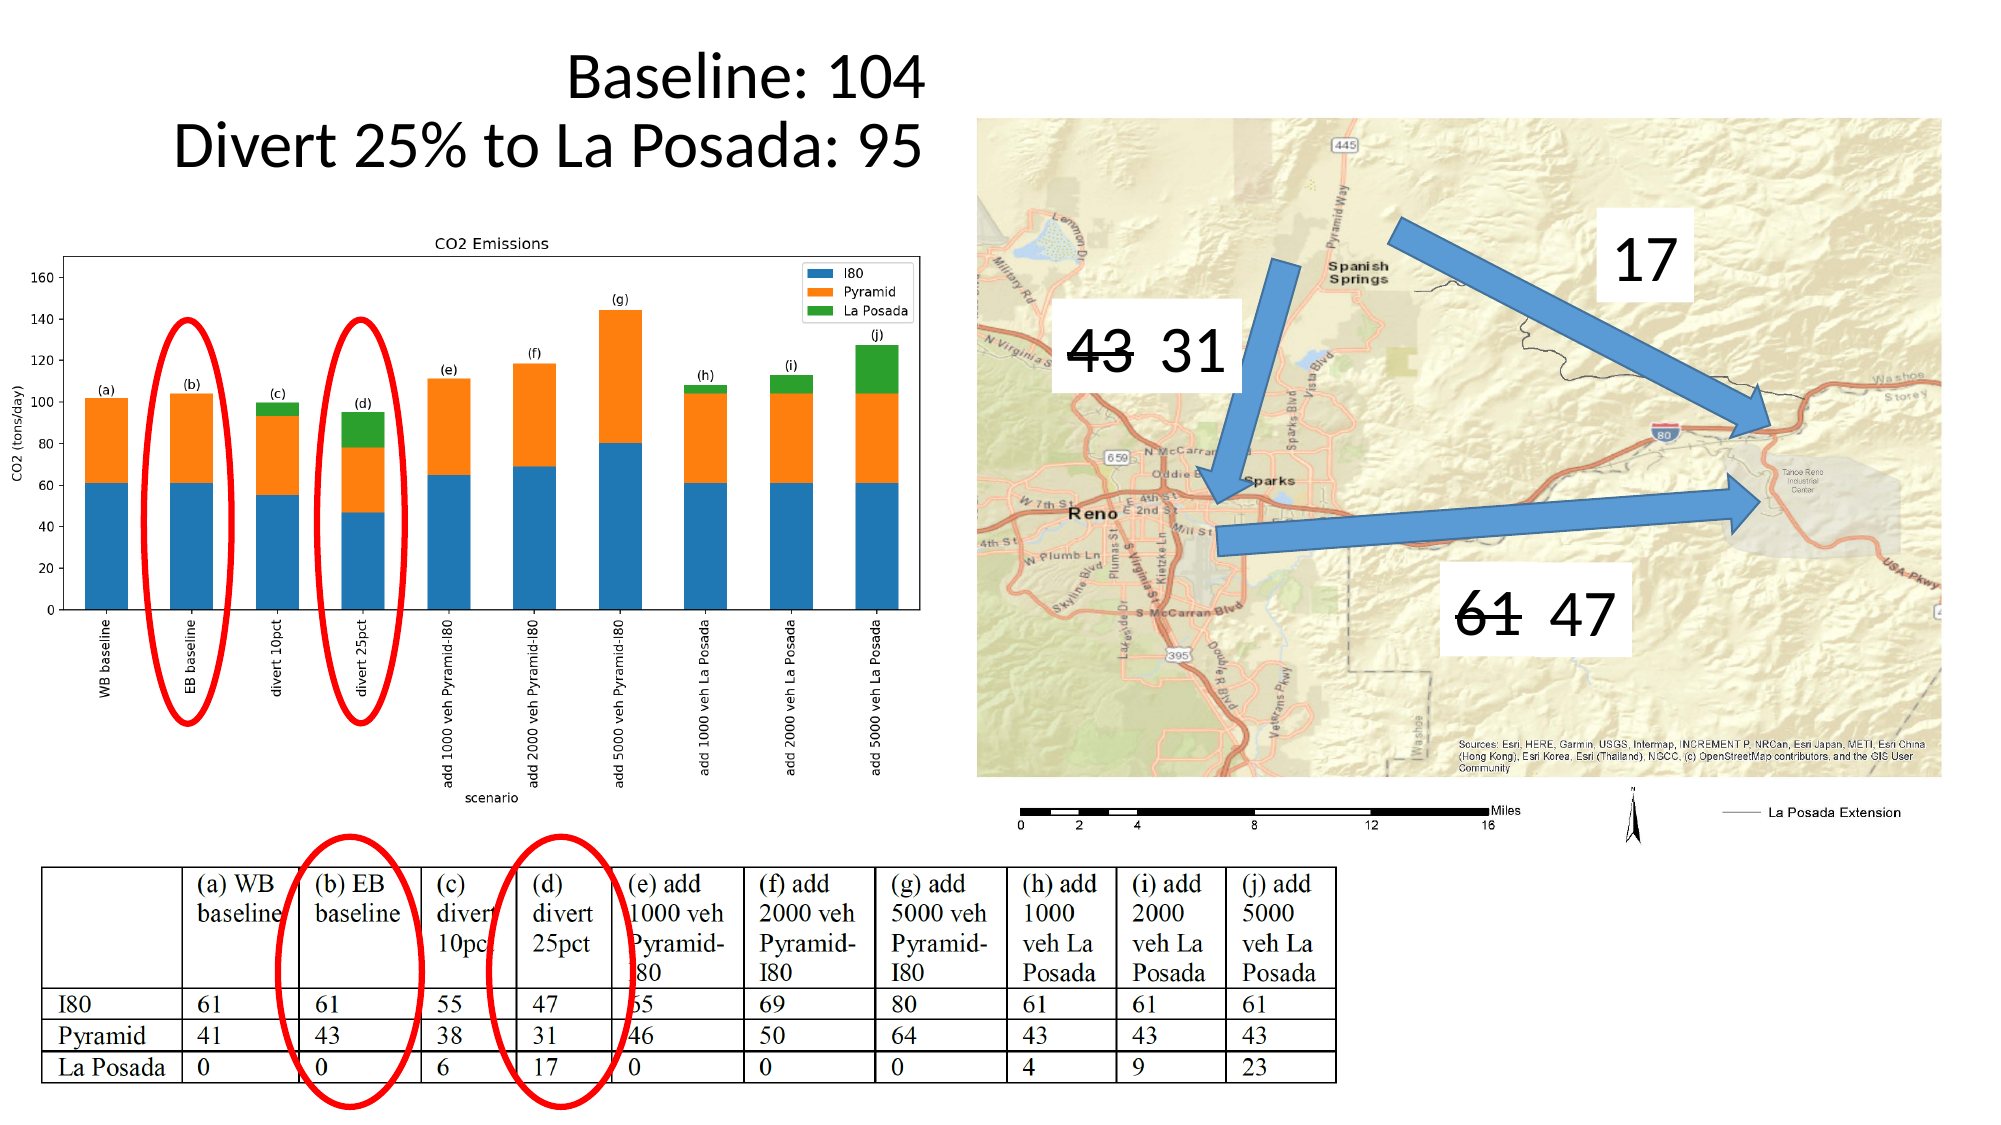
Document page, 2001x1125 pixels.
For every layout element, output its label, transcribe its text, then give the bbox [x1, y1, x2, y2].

text_box [305, 835, 394, 863]
text_box [522, 1088, 600, 1108]
picture [35, 863, 1342, 1088]
text_box [311, 1088, 389, 1108]
text_box Baseline: 104 [551, 24, 942, 120]
text_box Divert 25% to La Posada: 95 [158, 93, 940, 189]
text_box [950, 80, 1965, 864]
text_box [517, 835, 605, 863]
picture [2, 219, 951, 825]
